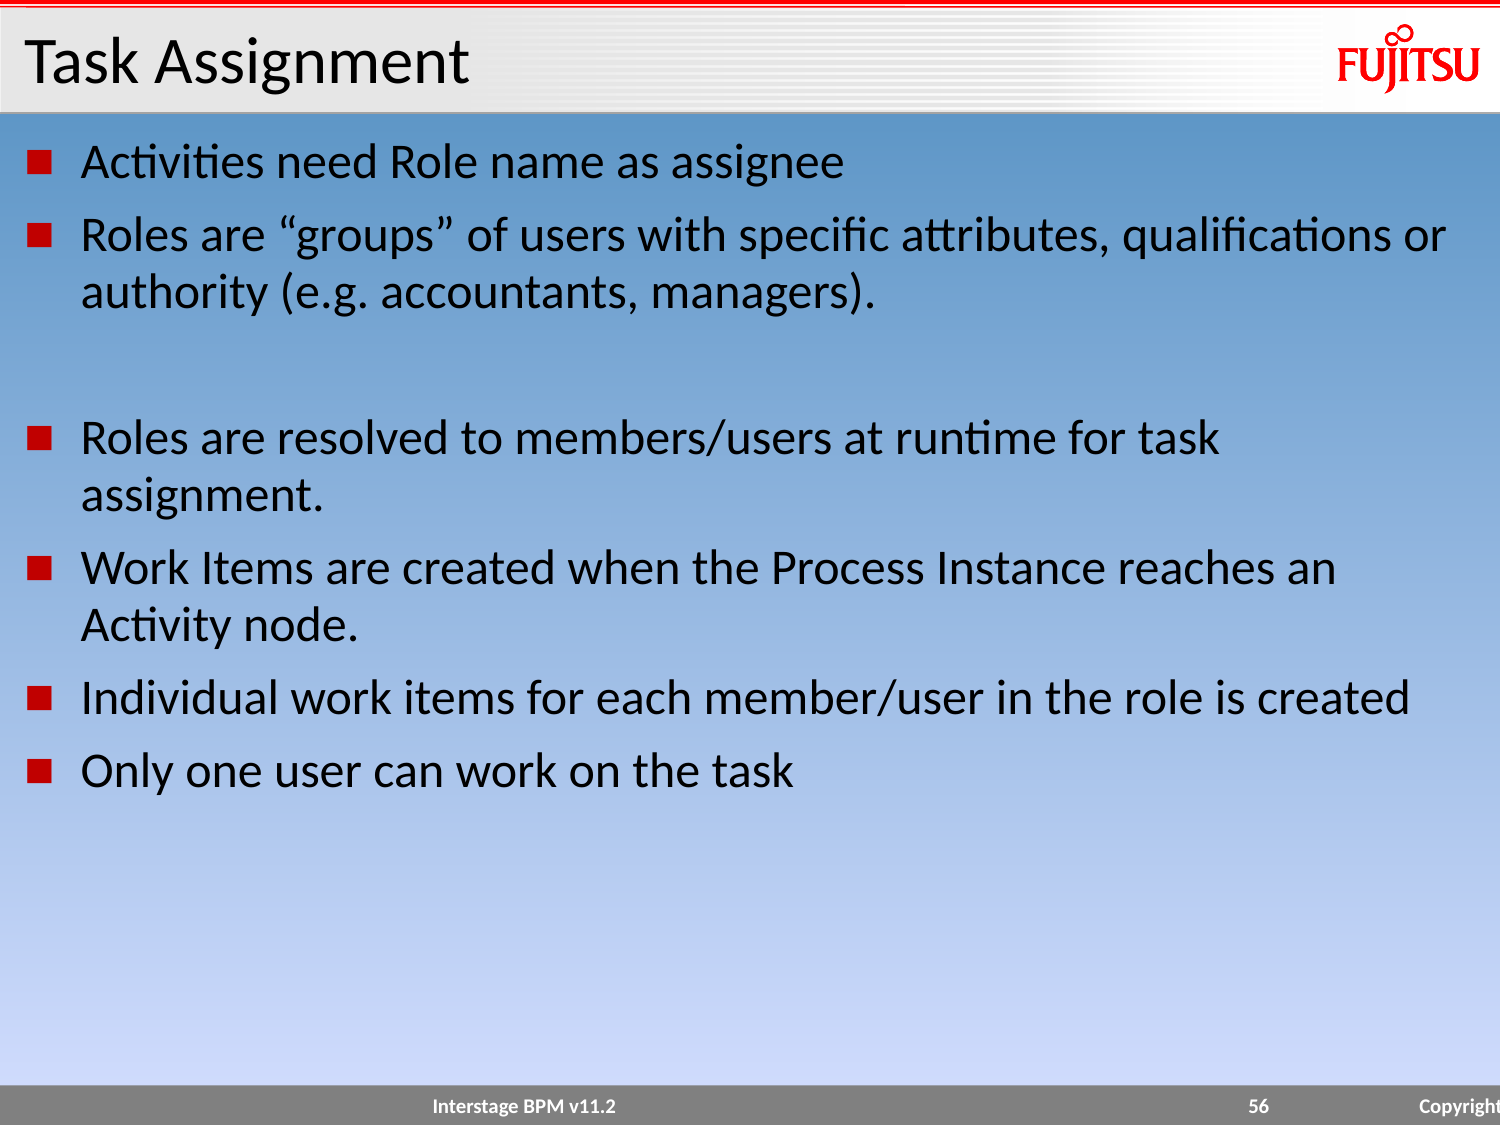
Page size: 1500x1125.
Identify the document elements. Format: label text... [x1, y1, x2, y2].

title Task Assignment [9, 0, 1318, 115]
picture [1318, 8, 1500, 112]
picture [0, 8, 9, 112]
list Activities need Role name as assignee Roles are “groups” of users with specific attributes, qualifications or authority (e.g. accountants, managers). Roles are resolved to members/users at runtime for task assignment. Work Items are created when the Process Instance reaches an Activity node. Individual work items for each member/user in the role is created Only one user can work on the task [9, 125, 1490, 1075]
